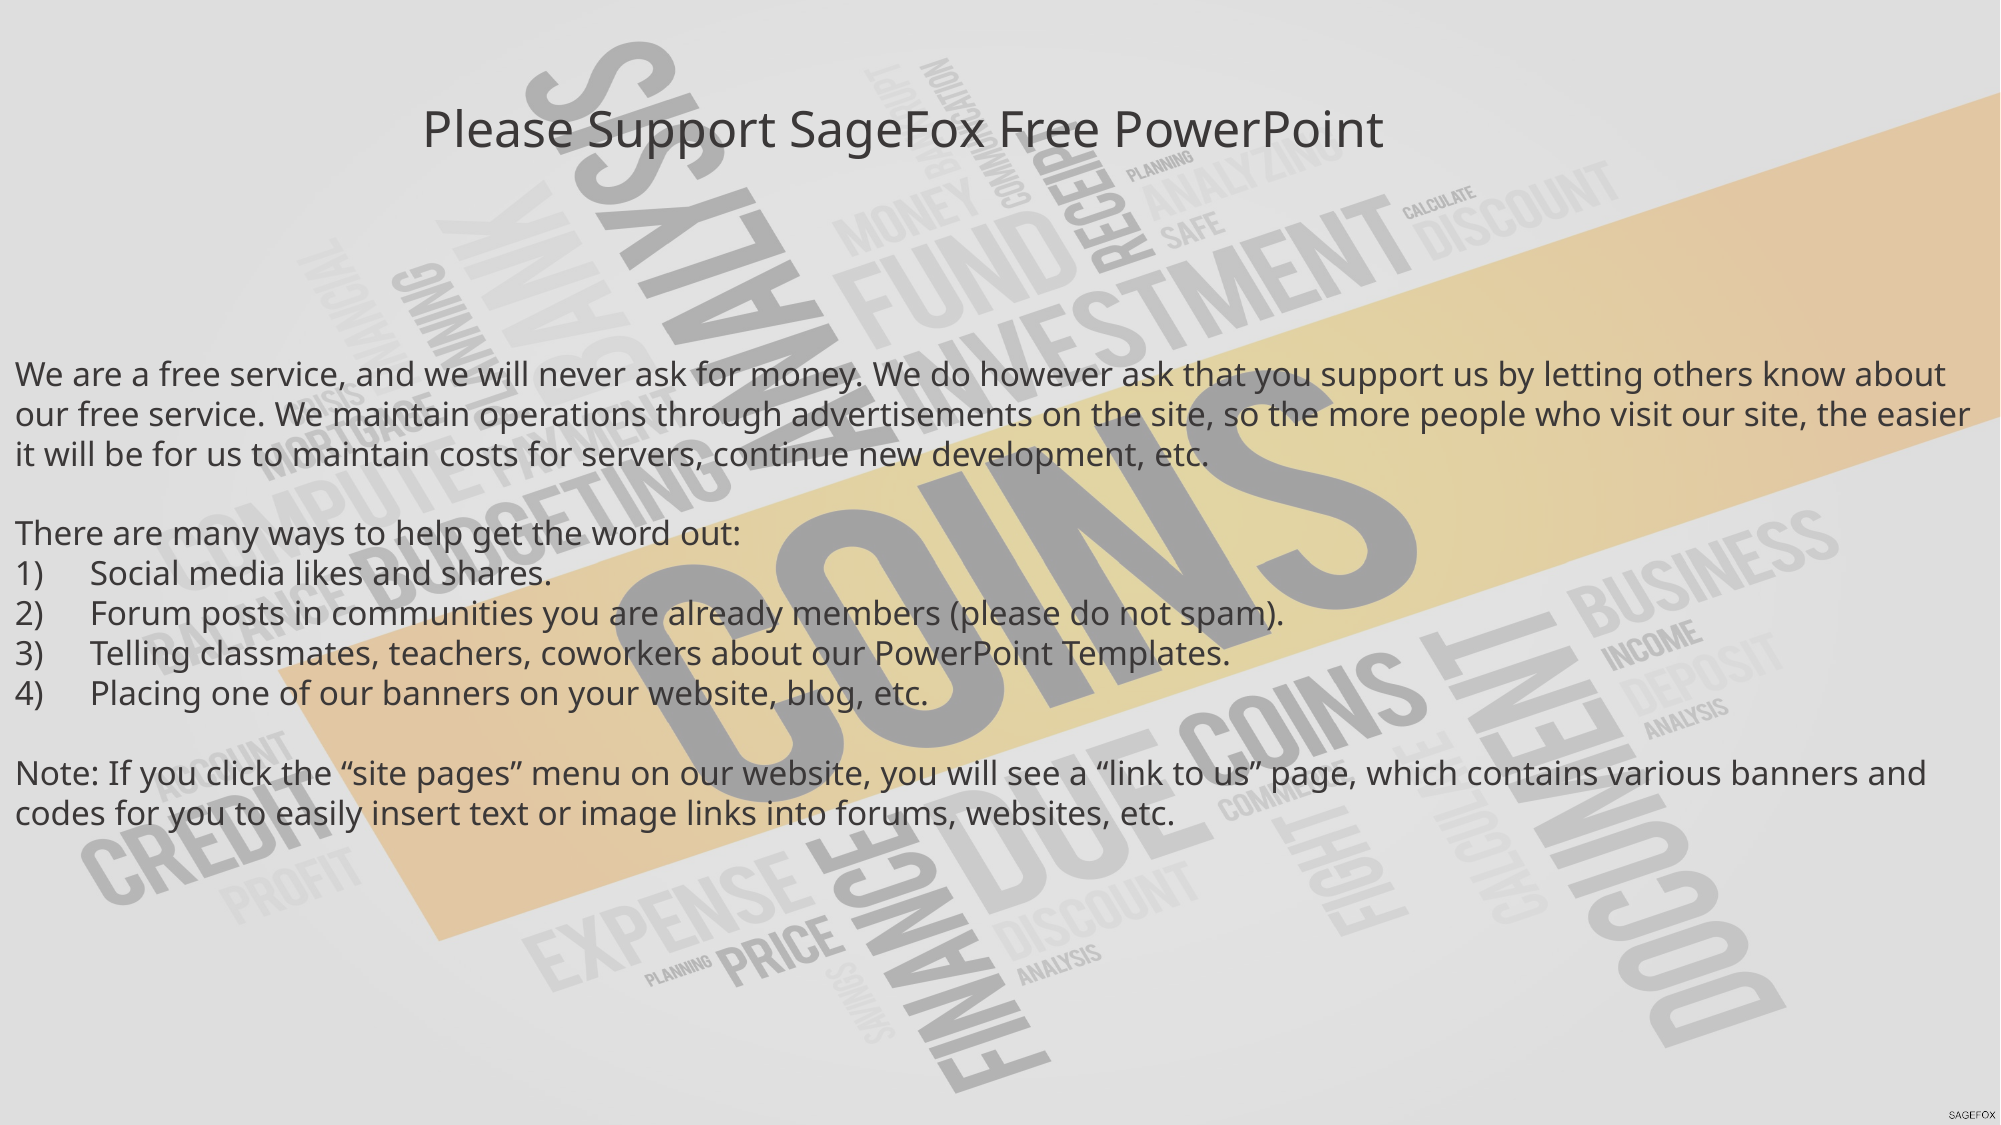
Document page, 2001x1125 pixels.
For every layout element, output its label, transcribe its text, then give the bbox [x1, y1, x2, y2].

text_box We are a free service, and we will never ask for money. We do however ask that you support us by letting others know about our free service. We maintain operations through advertisements on the site, so the more people who visit our site, the easier it will be for us to maintain costs for servers, continue new development, etc. There are many ways to help get the word out: Social media likes and shares. Forum posts in communities you are already members (please do not spam). Telling classmates, teachers, coworkers about our PowerPoint Templates. Placing one of our banners on your website, blog, etc. Note: If you click the “site pages” menu on our website, you will see a “link to us” page, which contains various banners and codes for you to easily insert text or image links into forums, websites, etc. [0, 0, 2000, 1125]
title Please Support SageFox Free PowerPoint [363, 72, 1444, 190]
